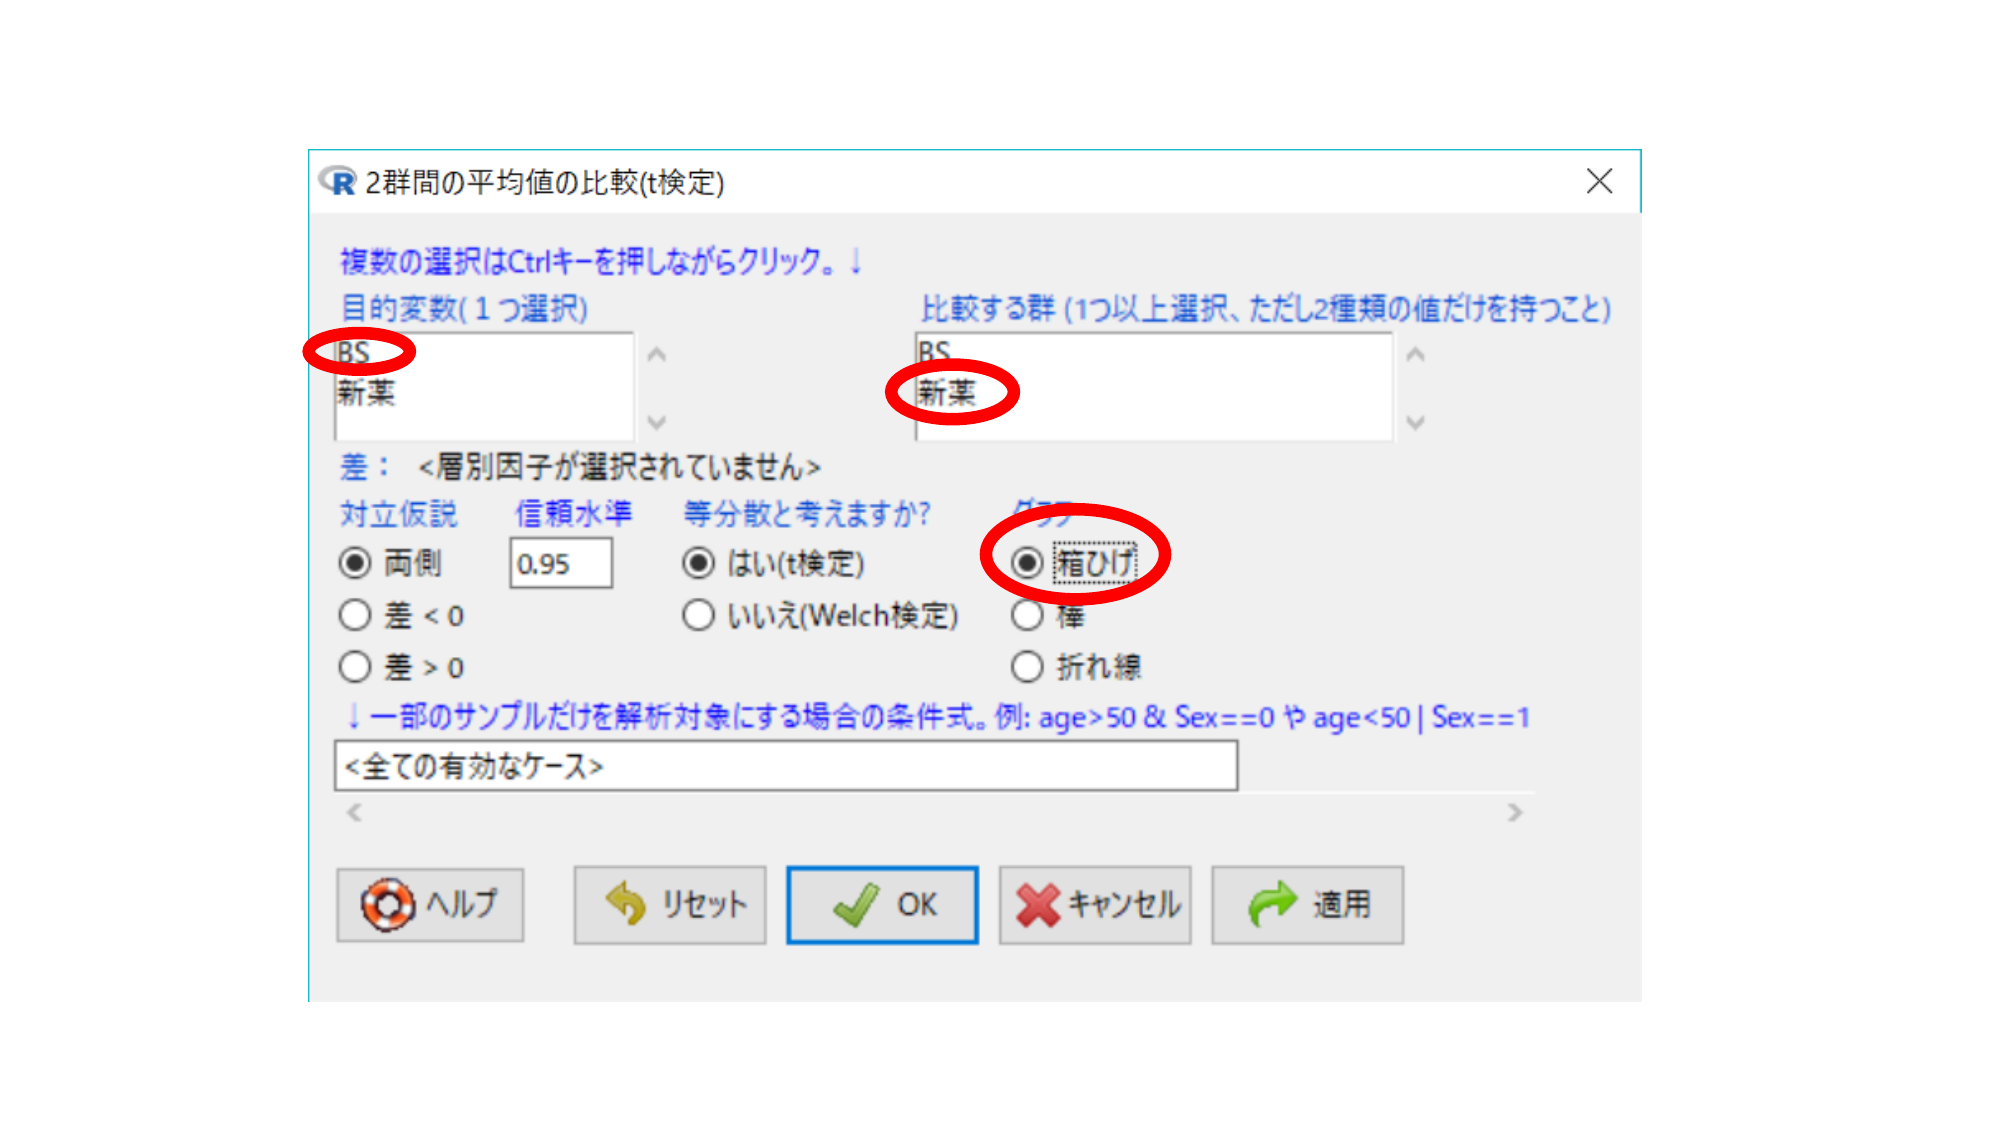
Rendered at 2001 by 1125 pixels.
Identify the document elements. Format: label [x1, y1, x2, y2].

picture [308, 149, 1642, 1002]
